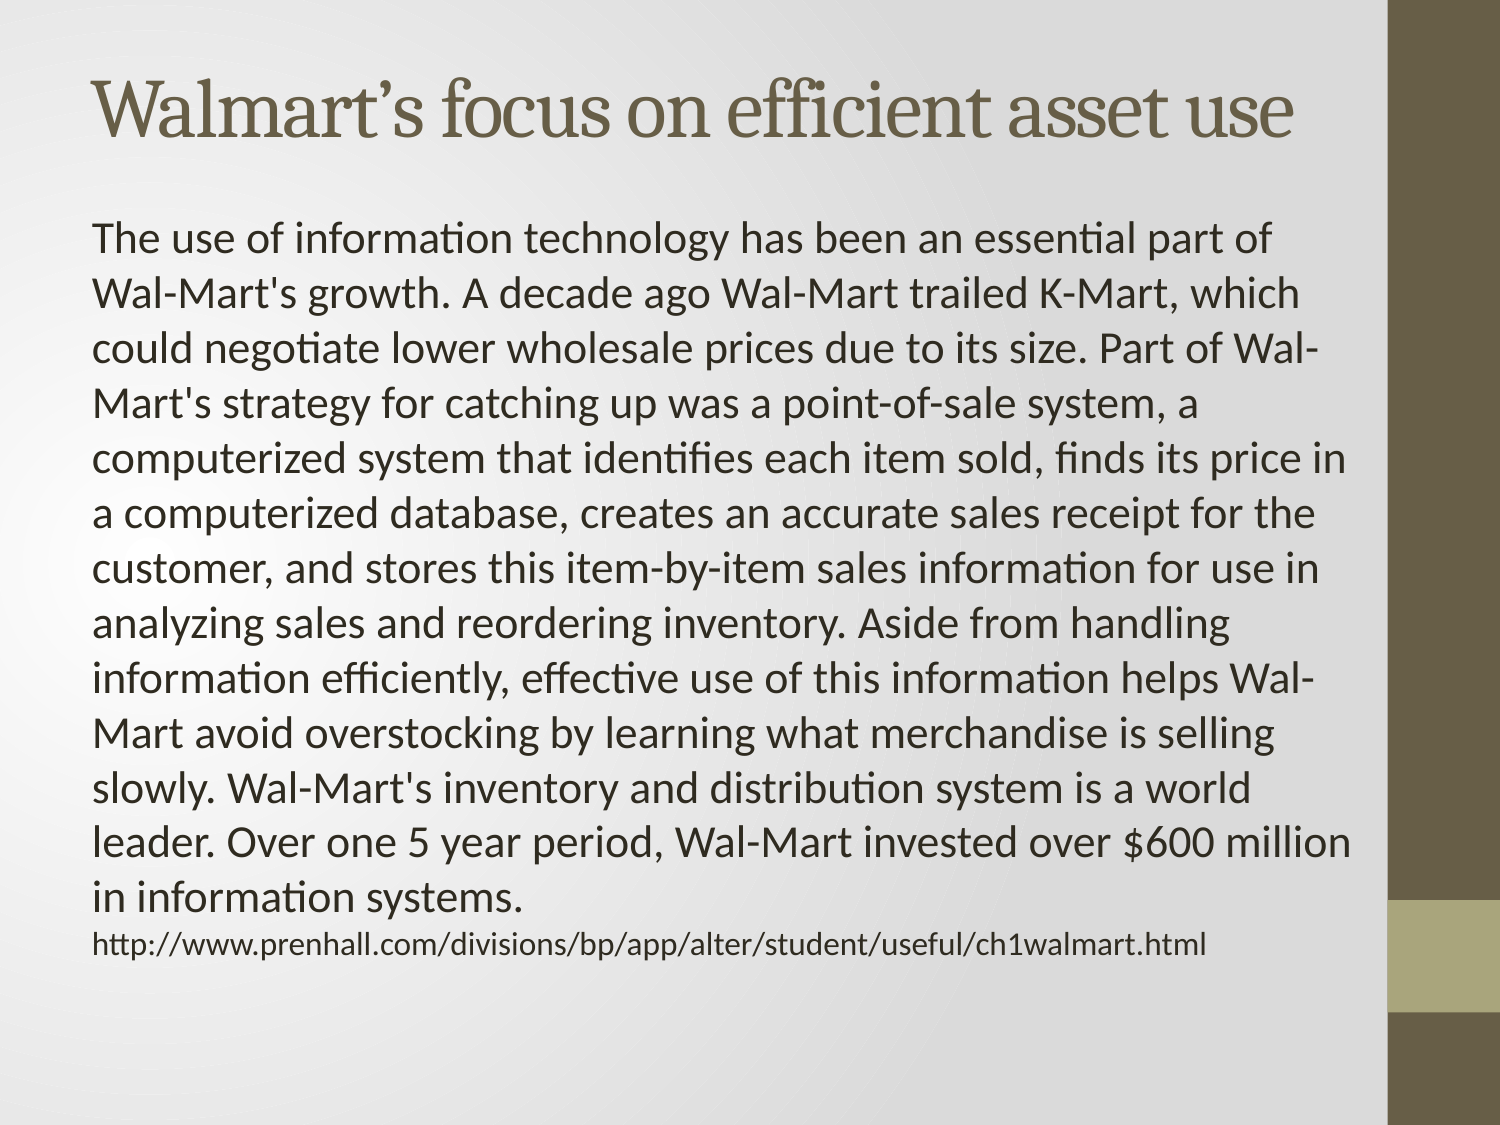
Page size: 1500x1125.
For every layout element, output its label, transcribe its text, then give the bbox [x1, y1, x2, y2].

title Walmart’s focus on efficient asset use [75, 45, 1425, 163]
text_box The use of information technology has been an essential part of Wal-Mart's growth. A decade ago Wal-Mart trailed K-Mart, which could negotiate lower wholesale prices due to its size. Part of Wal-Mart's strategy for catching up was a point-of-sale system, a computerized system that identifies each item sold, finds its price in a computerized database, creates an accurate sales receipt for the customer, and stores this item-by-item sales information for use in analyzing sales and reordering inventory. Aside from handling information efficiently, effective use of this information helps Wal-Mart avoid overstocking by learning what merchandise is selling slowly. Wal-Mart's inventory and distribution system is a world leader. Over one 5 year period, Wal-Mart invested over $600 million in information systems. http://www.prenhall.com/divisions/bp/app/alter/student/useful/ch1walmart.html [77, 200, 1377, 1015]
